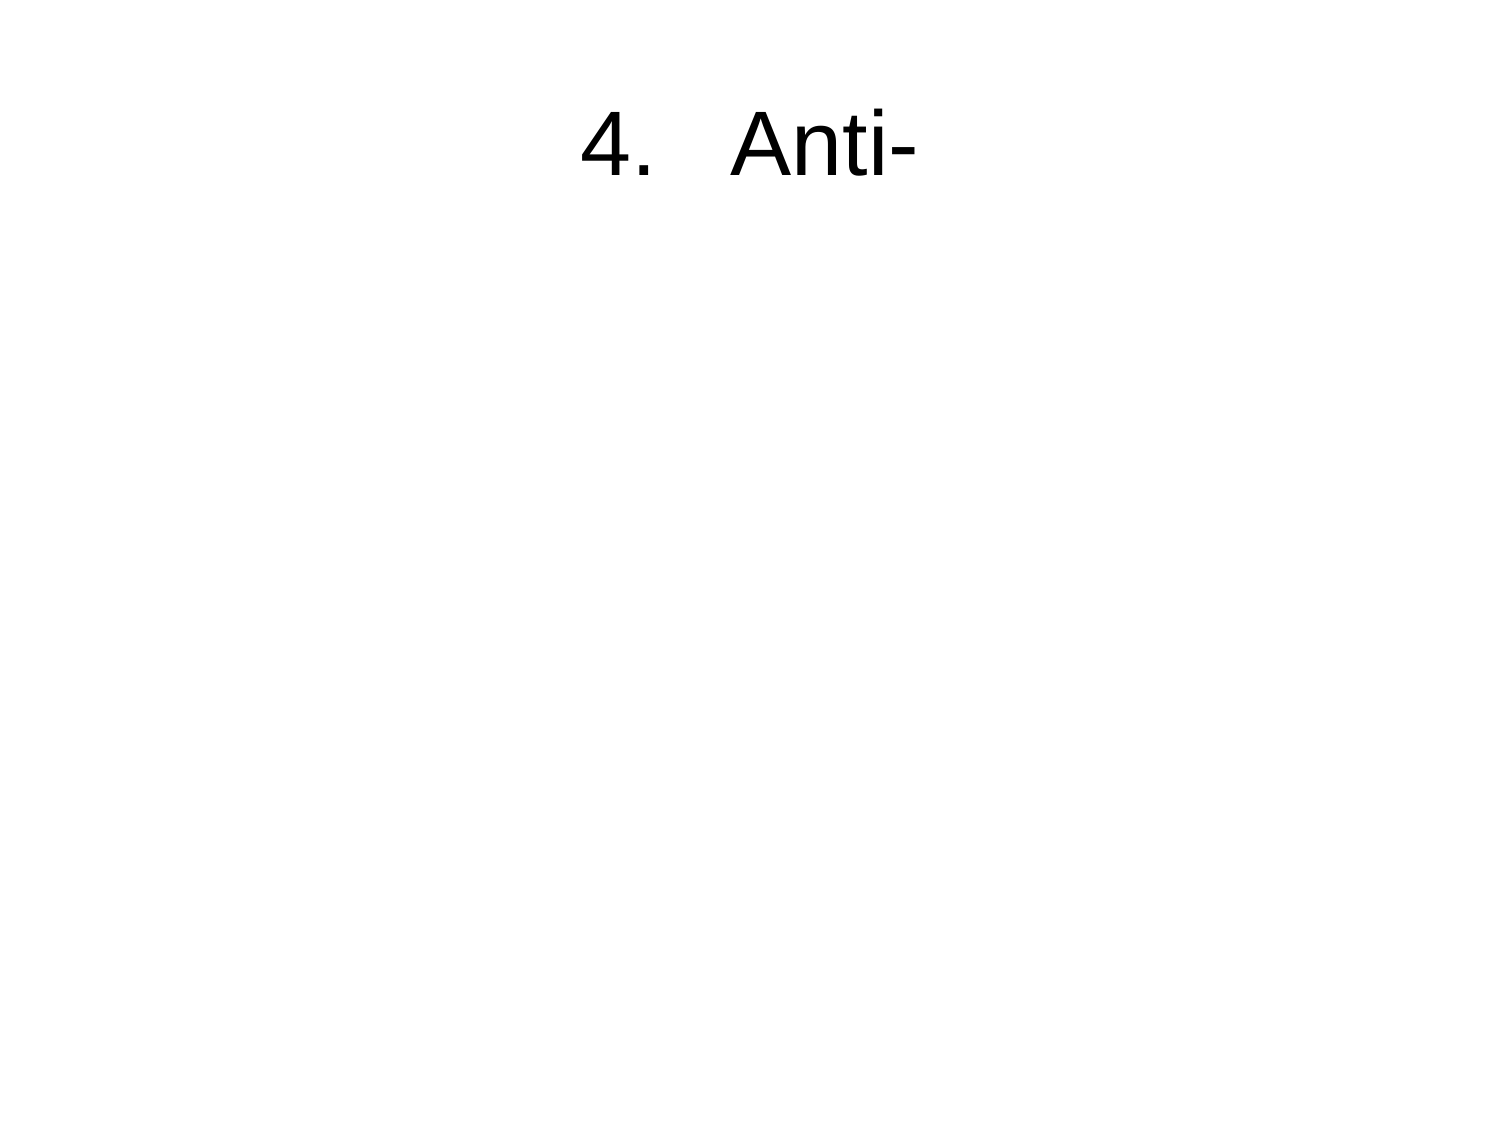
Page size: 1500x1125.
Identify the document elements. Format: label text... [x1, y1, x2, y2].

title 4. Anti- [75, 45, 1425, 233]
